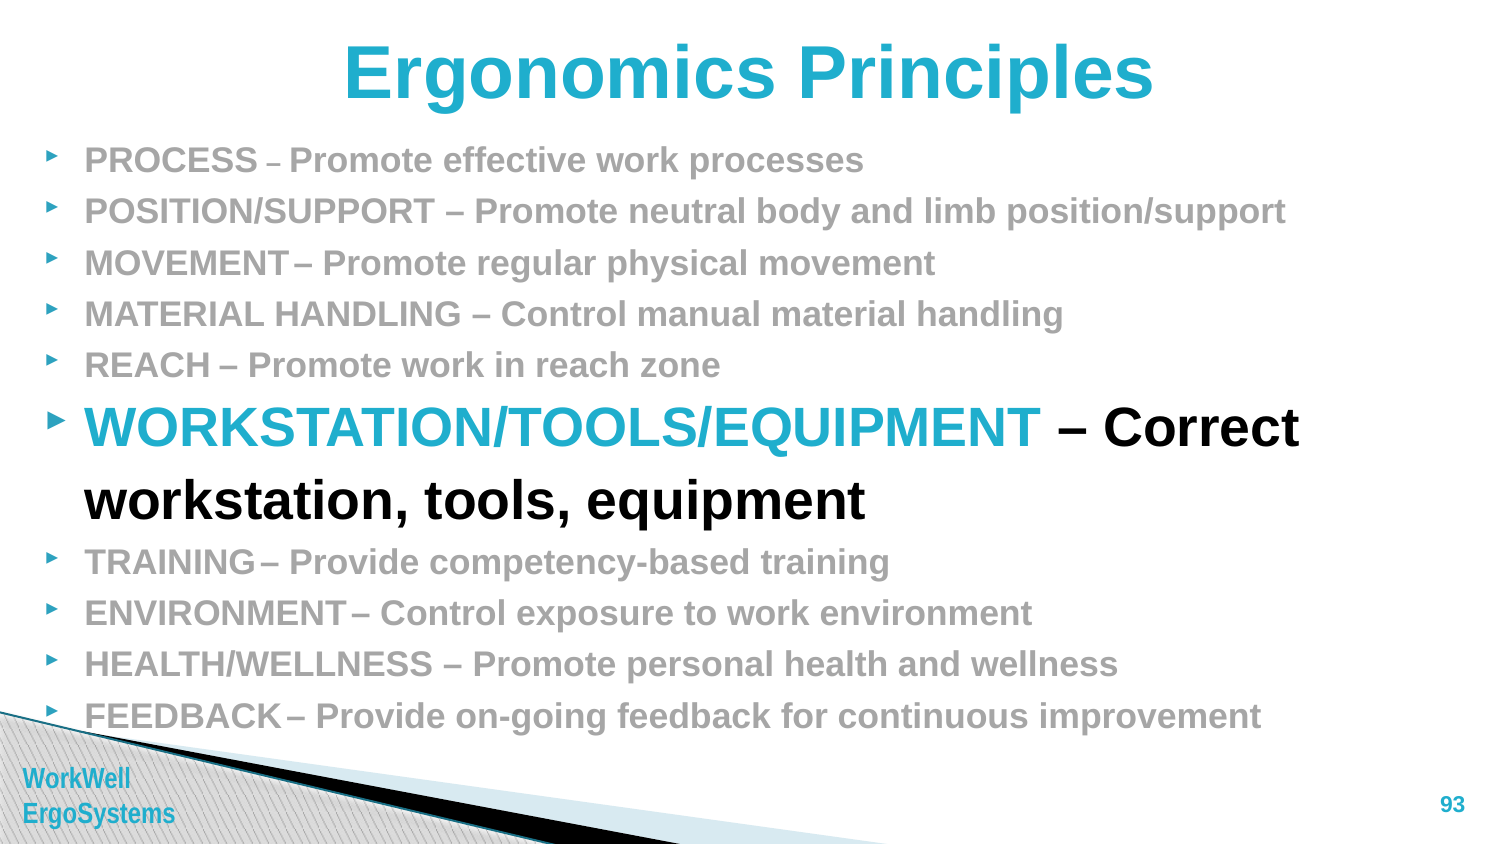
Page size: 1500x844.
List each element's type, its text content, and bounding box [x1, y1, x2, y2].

title Ergonomics Principles [0, 21, 1500, 116]
text_box 93 [1374, 780, 1481, 825]
list PROCESS – Promote effective work processes POSITION/SUPPORT – Promote neutral body and limb position/support MOVEMENT – Promote regular physical movement MATERIAL HANDLING – Control manual material handling REACH – Promote work in reach zone WORKSTATION/TOOLS/EQUIPMENT – Correct workstation, tools, equipment TRAINING – Provide competency-based training ENVIRONMENT – Control exposure to work environment HEALTH/WELLNESS – Promote personal health and wellness FEEDBACK – Provide on-going feedback for continuous improvement [12, 121, 1500, 747]
